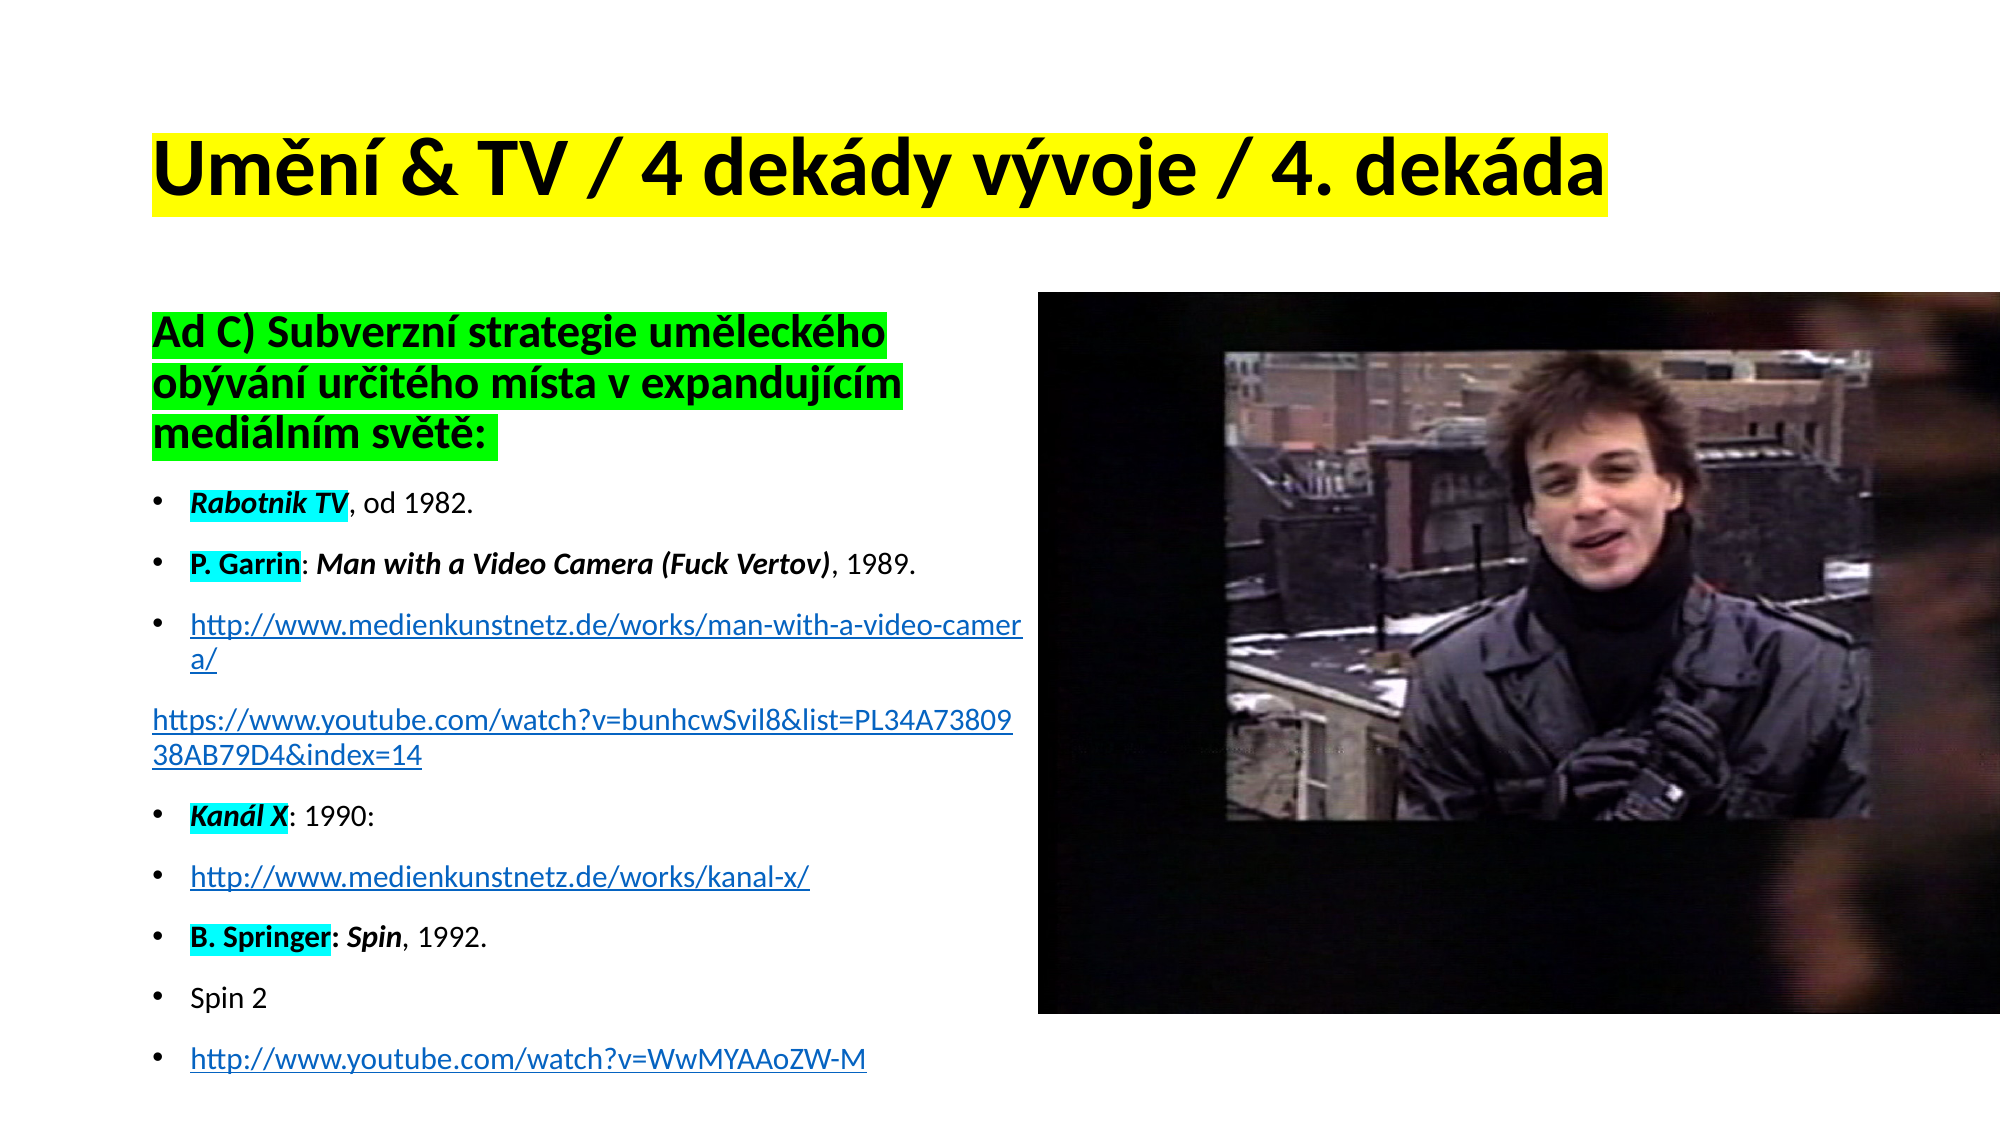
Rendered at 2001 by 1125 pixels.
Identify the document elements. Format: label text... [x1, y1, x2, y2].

picture [1038, 292, 2000, 1014]
list Ad C) Subverzní strategie uměleckého obývání určitého místa v expandujícím mediálním světě: Rabotnik TV, od 1982. P. Garrin: Man with a Video Camera (Fuck Vertov), 1989. http://www.medienkunstnetz.de/works/man-with-a-video-camera/ https://www.youtube.com/watch?v=bunhcwSvil8&list=PL34A7380938AB79D4&index=14 Kanál X: 1990: http://www.medienkunstnetz.de/works/kanal-x/ B. Springer: Spin, 1992. Spin 2 http://www.youtube.com/watch?v=WwMYAAoZW-M [137, 299, 1038, 1014]
title Umění & TV / 4 dekády vývoje / 4. dekáda [137, 59, 1863, 278]
